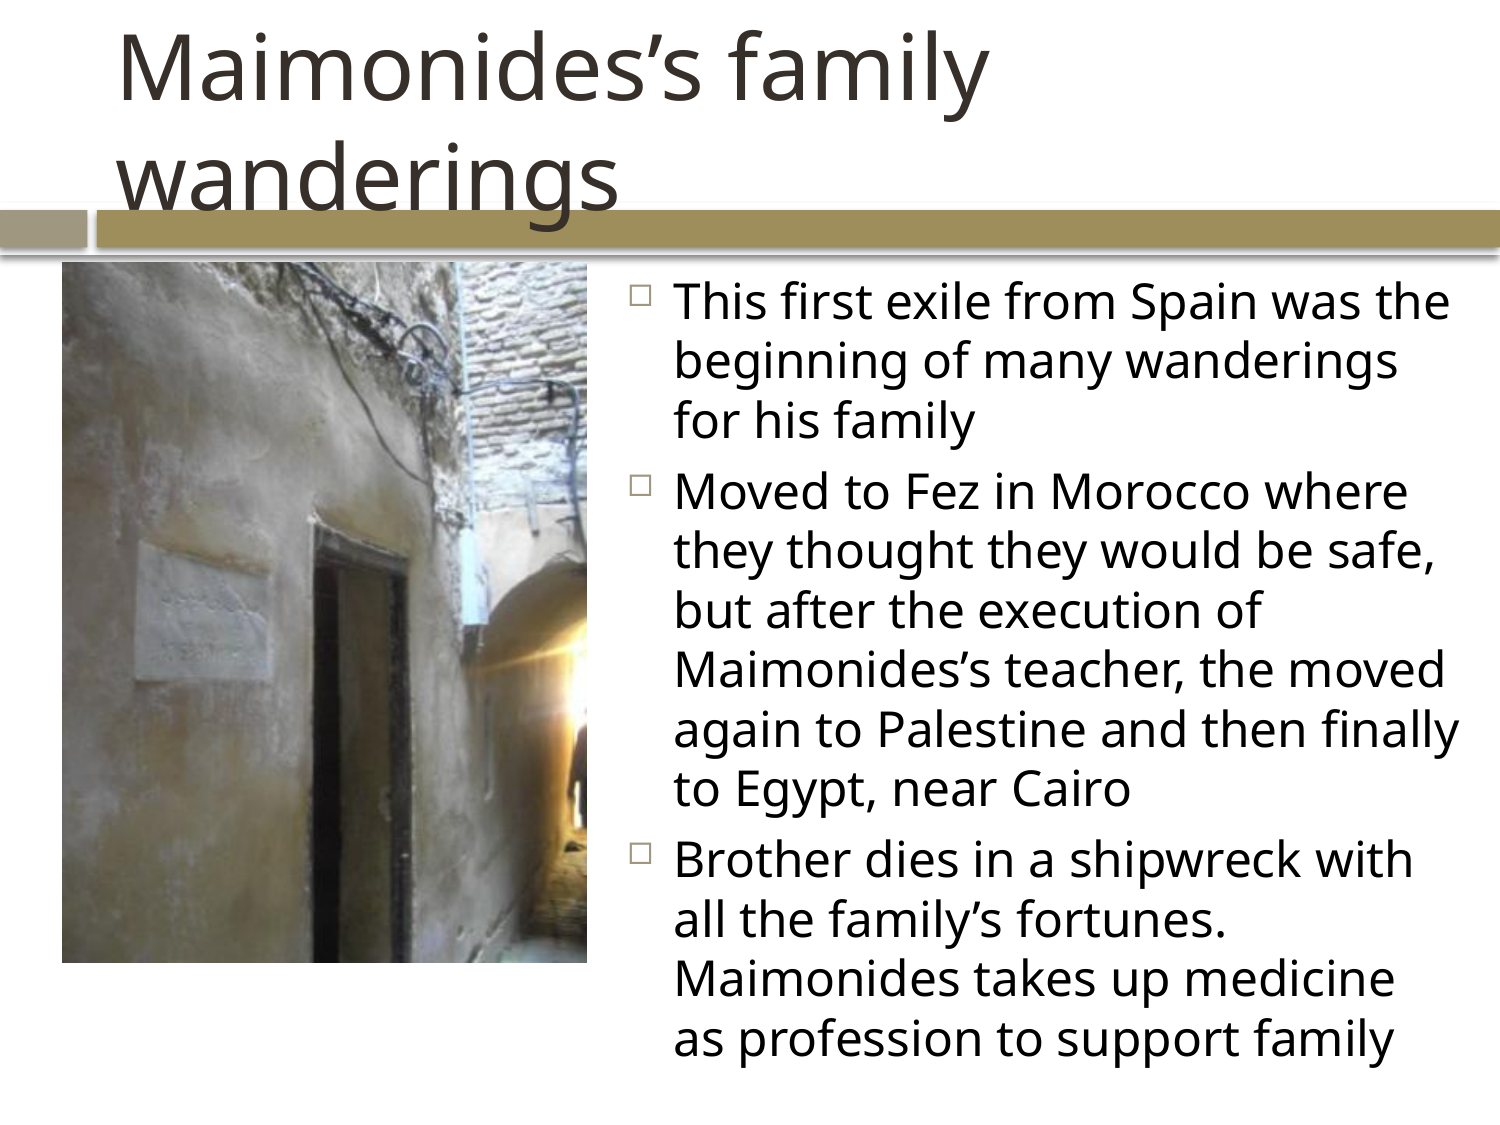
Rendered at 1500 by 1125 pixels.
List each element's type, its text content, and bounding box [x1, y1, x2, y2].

picture [61, 262, 588, 963]
title Maimonides’s family wanderings [100, 37, 1438, 200]
list This first exile from Spain was the beginning of many wanderings for his family Moved to Fez in Morocco where they thought they would be safe, but after the execution of Maimonides’s teacher, the moved again to Palestine and then finally to Egypt, near Cairo Brother dies in a shipwreck with all the family’s fortunes. Maimonides takes up medicine as profession to support family [612, 262, 1475, 1088]
